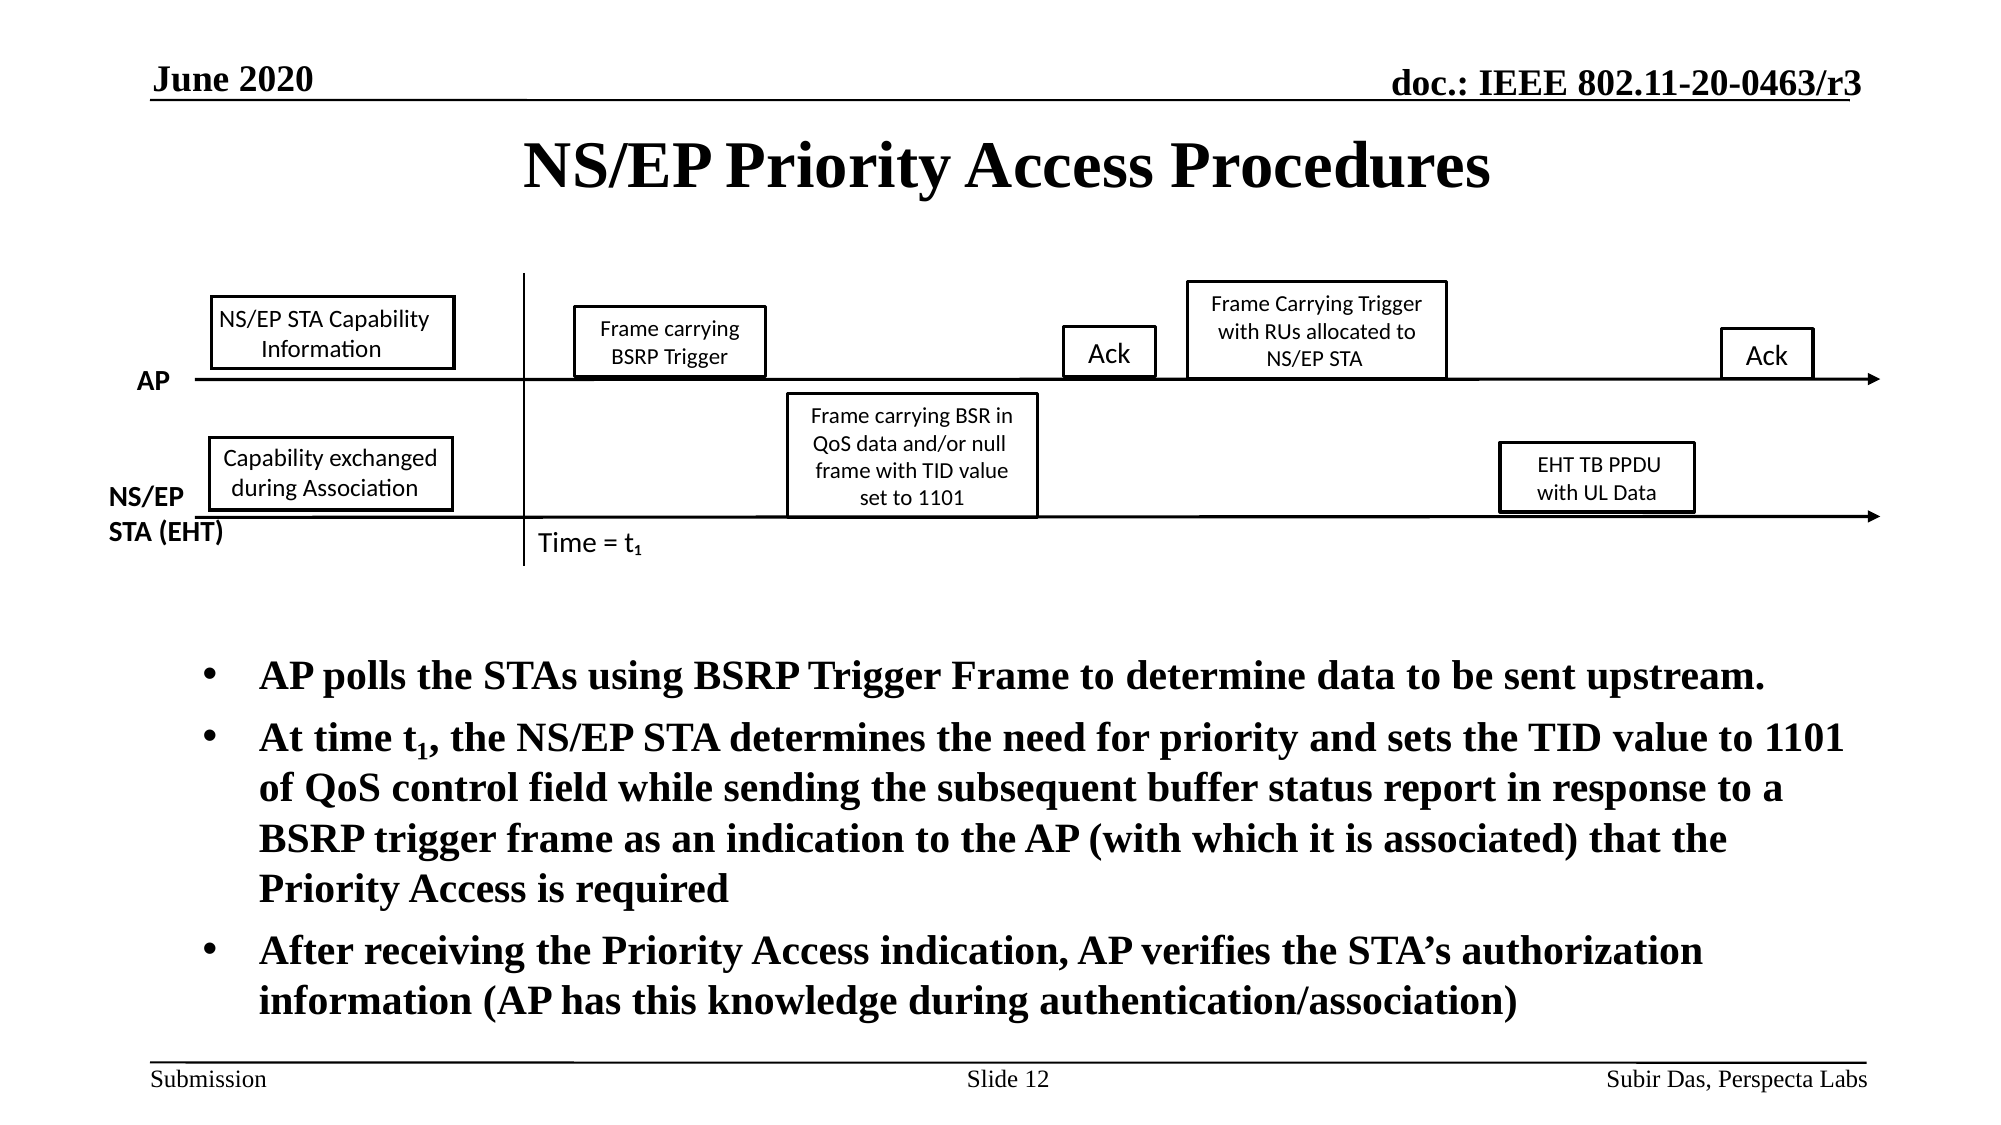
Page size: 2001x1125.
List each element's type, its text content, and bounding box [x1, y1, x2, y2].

footer Subir Das, Perspecta Labs [1171, 1061, 1869, 1093]
list AP polls the STAs using BSRP Trigger Frame to determine data to be sent upstream. At time t₁, the NS/EP STA determines the need for priority and sets the TID value to 1101 of QoS control field while sending the subsequent buffer status report in response to a BSRP trigger frame as an indication to the AP (with which it is associated) that the Priority Access is required After receiving the Priority Access indication, AP verifies the STA’s authorization information (AP has this knowledge during authentication/association) [187, 639, 1893, 1053]
slide_number Slide 12 [950, 1061, 1067, 1123]
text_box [93, 272, 1881, 568]
title NS/EP Priority Access Procedures [287, 99, 1813, 223]
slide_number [152, 54, 563, 100]
